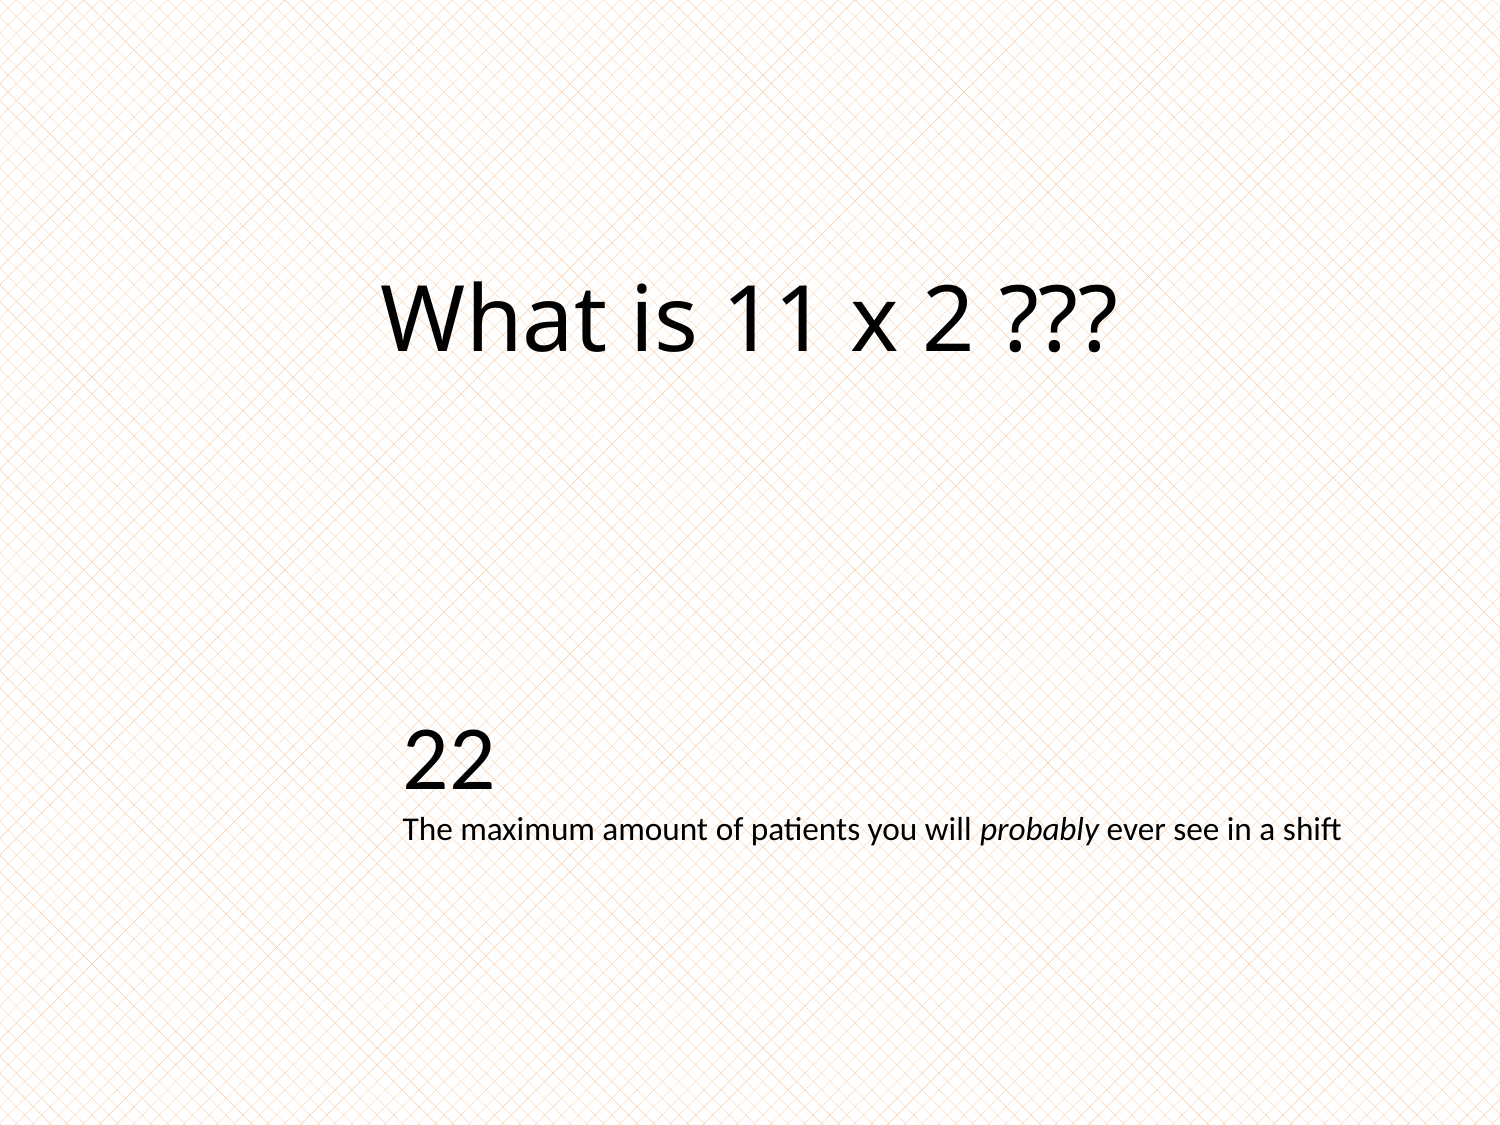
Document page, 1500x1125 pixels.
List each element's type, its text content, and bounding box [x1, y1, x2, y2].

text_box 22 The maximum amount of patients you will probably ever see in a shift [387, 690, 1365, 855]
title What is 11 x 2 ??? [75, 45, 1425, 584]
